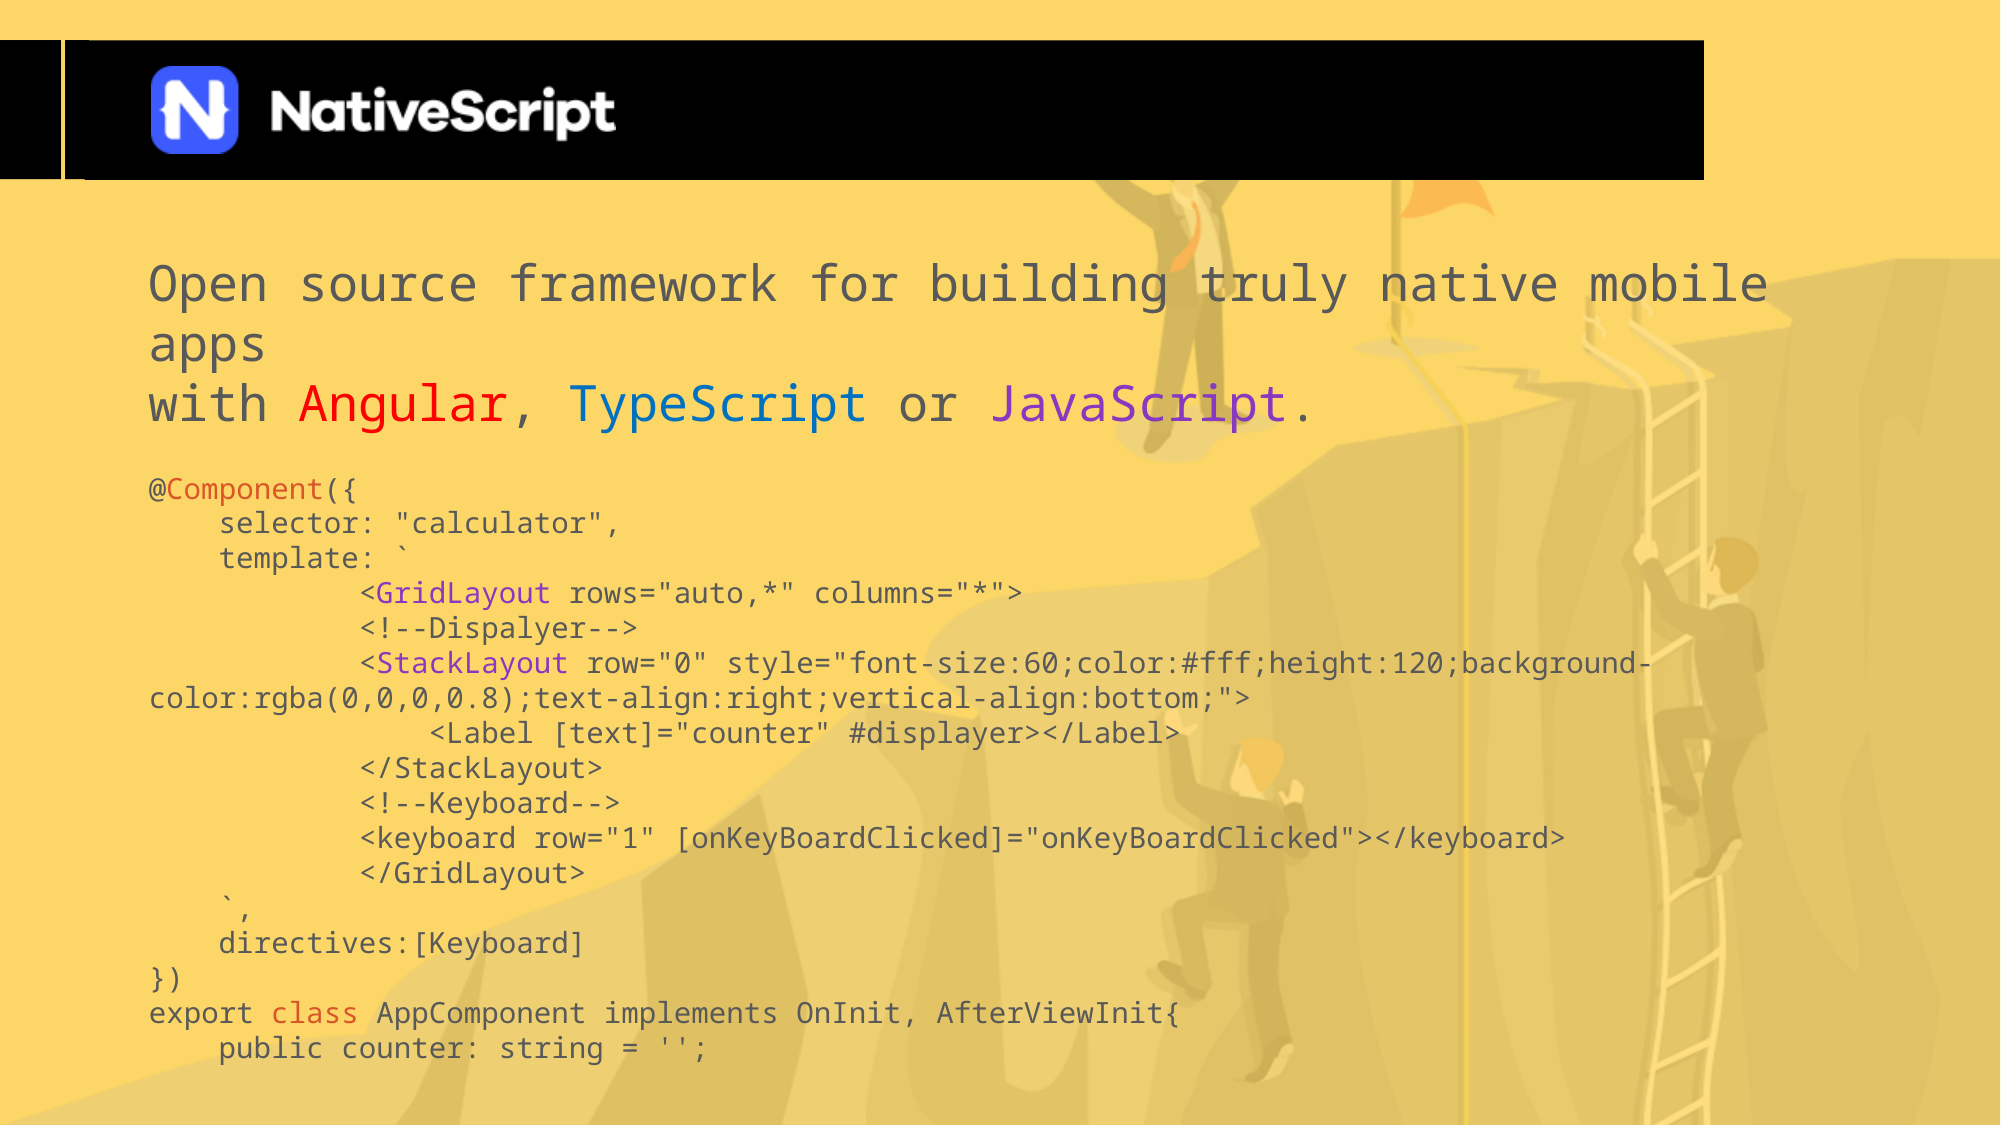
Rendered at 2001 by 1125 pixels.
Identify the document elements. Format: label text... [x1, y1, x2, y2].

text_box [84, 39, 1705, 181]
text_box @Component({ selector: "calculator", template: ` <GridLayout rows="auto,*" columns="*"> <!--Dispalyer--> <StackLayout row="0" style="font-size:60;color:#fff;height:120;background-color:rgba(0,0,0,0.8);text-align:right;vertical-align:bottom;"> <Label [text]="counter" #displayer></Label> </StackLayout> <!--Keyboard--> <keyboard row="1" [onKeyBoardClicked]="onKeyBoardClicked"></keyboard> </GridLayout> `, directives:[Keyboard] }) export class AppComponent implements OnInit, AfterViewInit{ public counter: string = ''; [133, 462, 1792, 1072]
picture [0, 0, 2001, 1125]
text_box Open source framework for building truly native mobile apps with Angular, TypeScript or JavaScript. [134, 244, 1810, 439]
